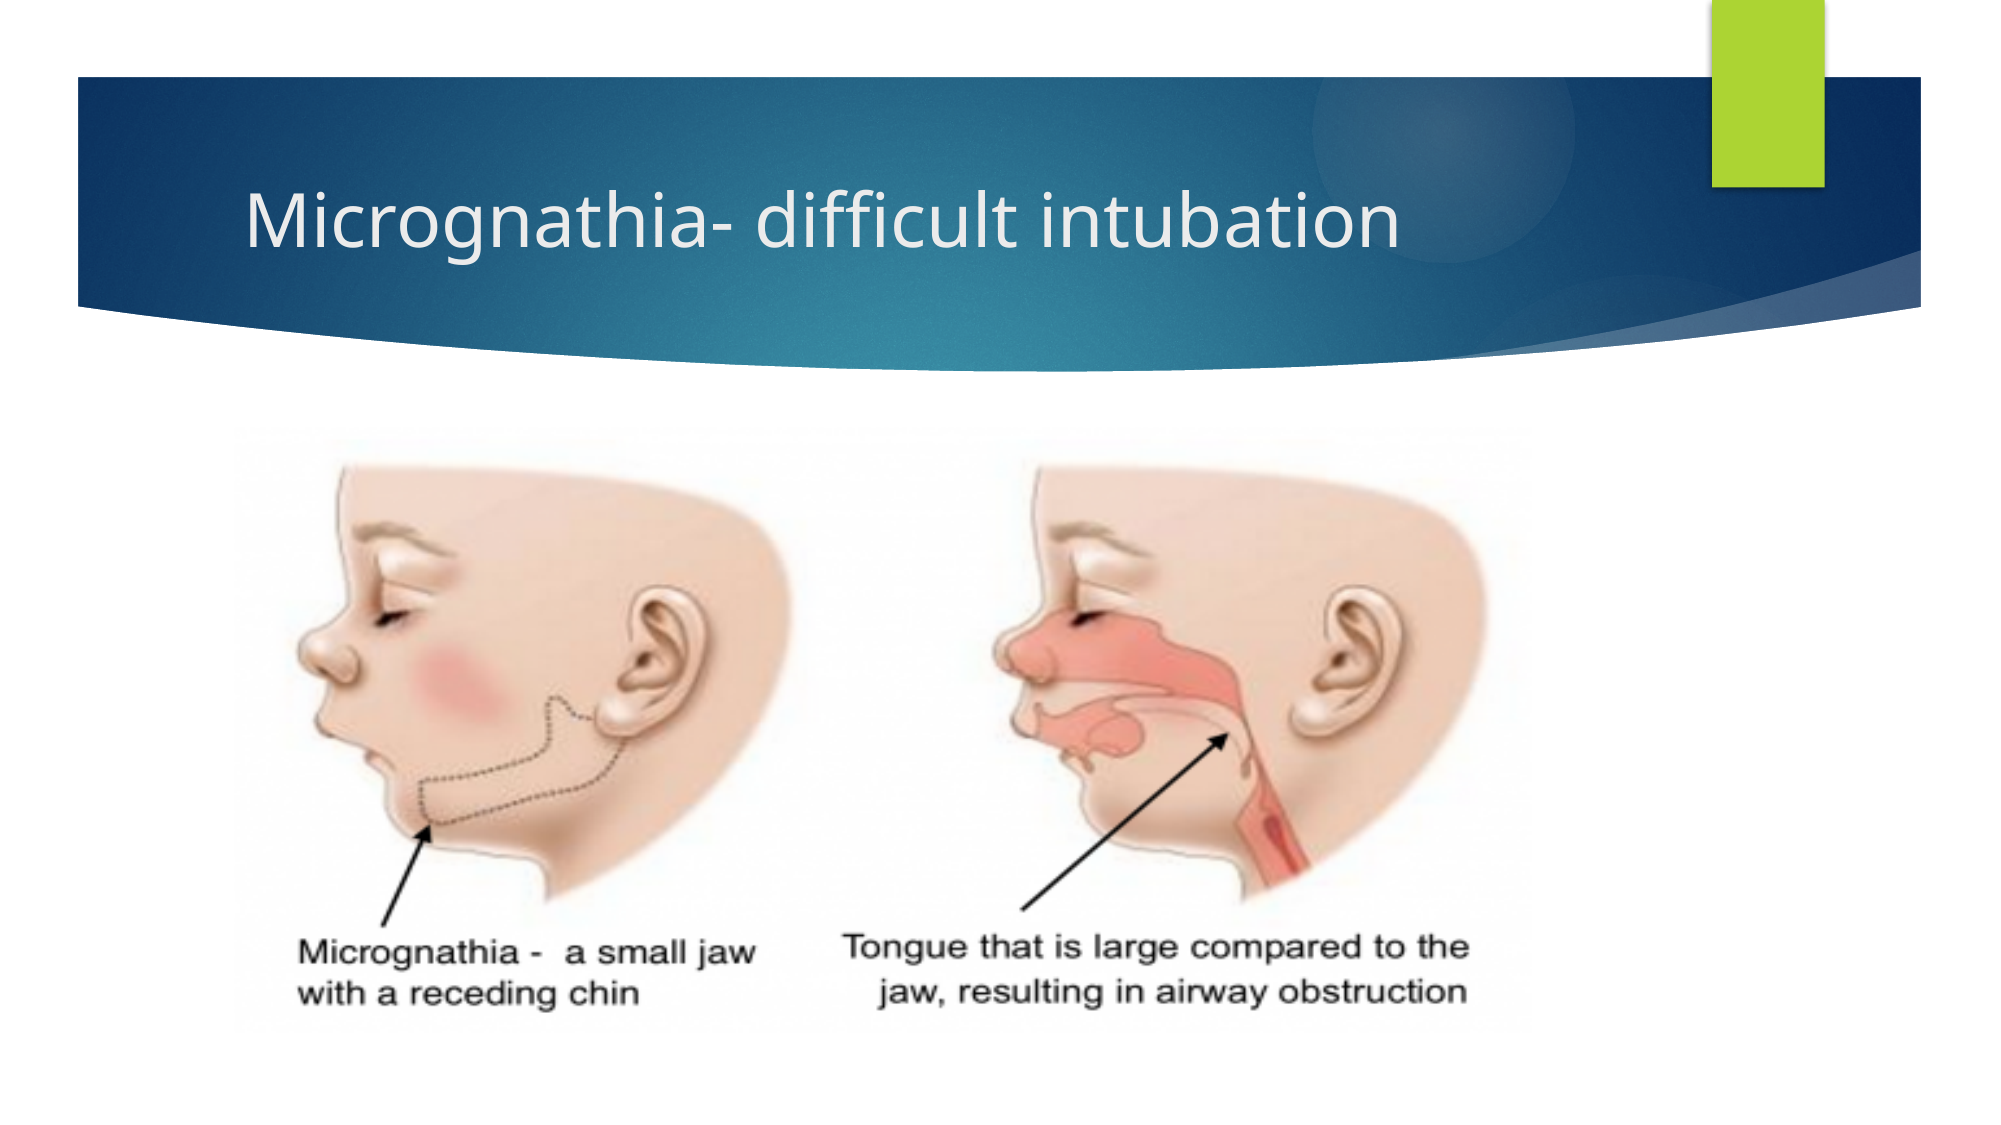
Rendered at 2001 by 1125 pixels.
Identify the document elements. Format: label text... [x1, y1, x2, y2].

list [234, 427, 1533, 1034]
title Micrognathia- difficult intubation [189, 159, 1627, 276]
